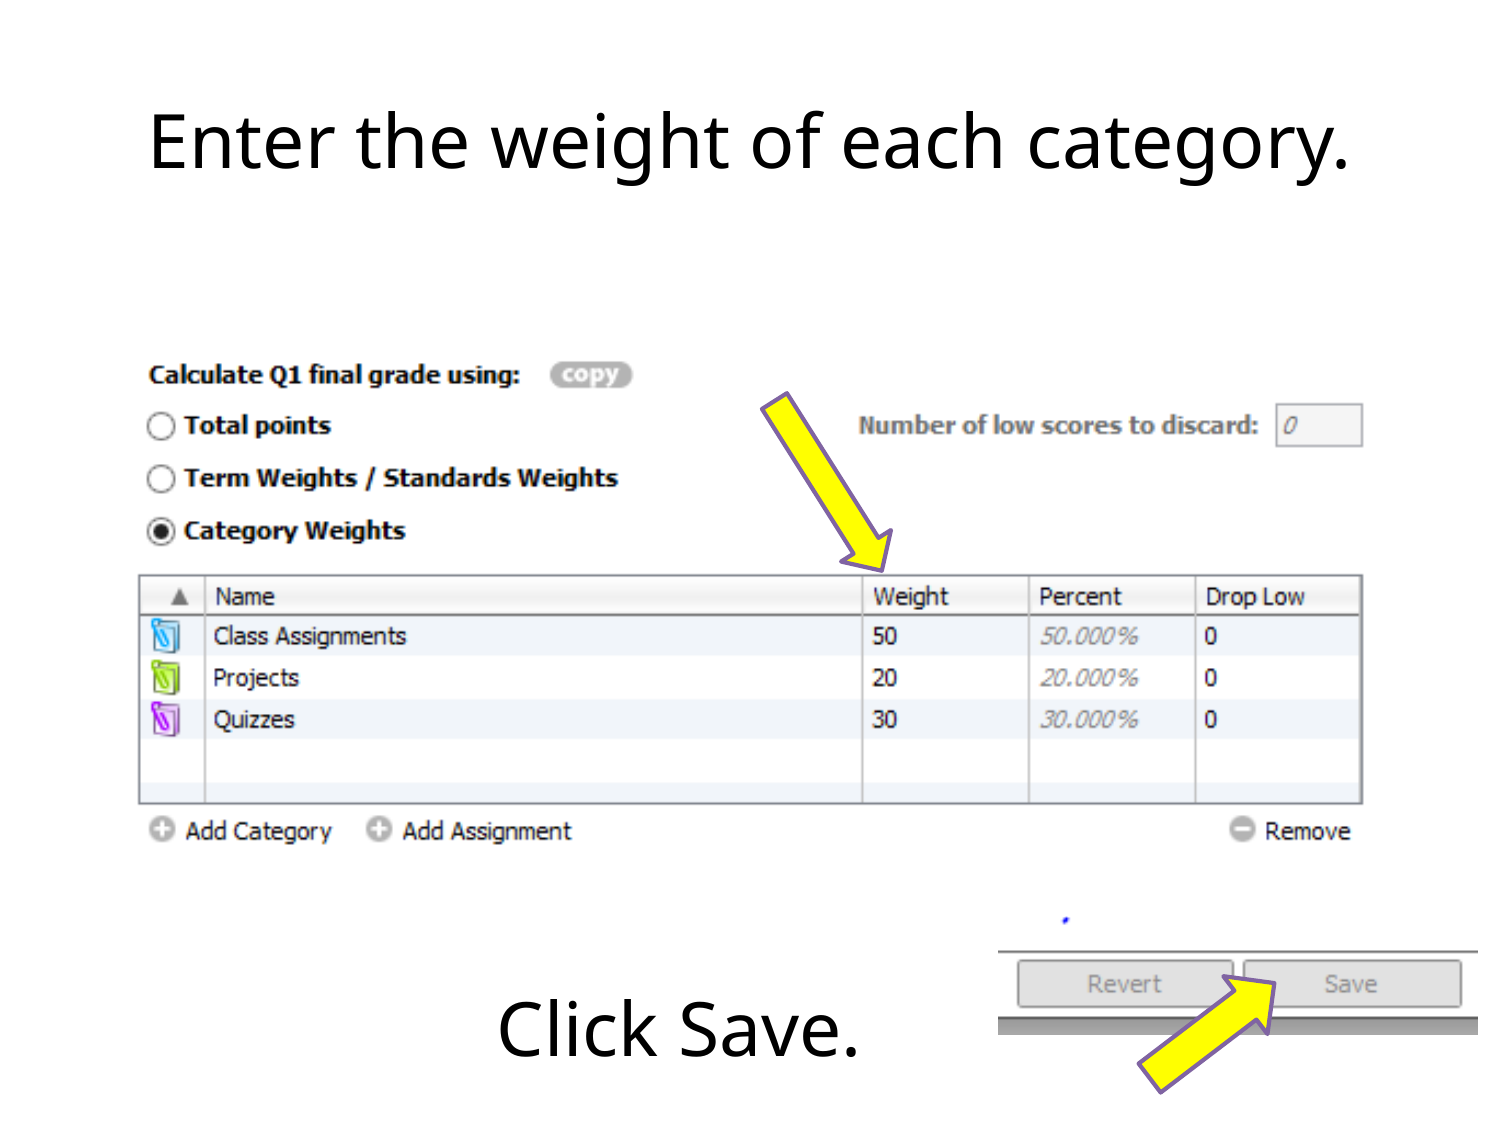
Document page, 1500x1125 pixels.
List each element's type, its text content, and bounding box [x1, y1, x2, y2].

picture [118, 337, 1391, 882]
title Enter the weight of each category. [75, 45, 1425, 233]
text_box [1136, 1044, 1228, 1095]
picture [997, 916, 1478, 1036]
text_box Click Save. [482, 974, 908, 1080]
